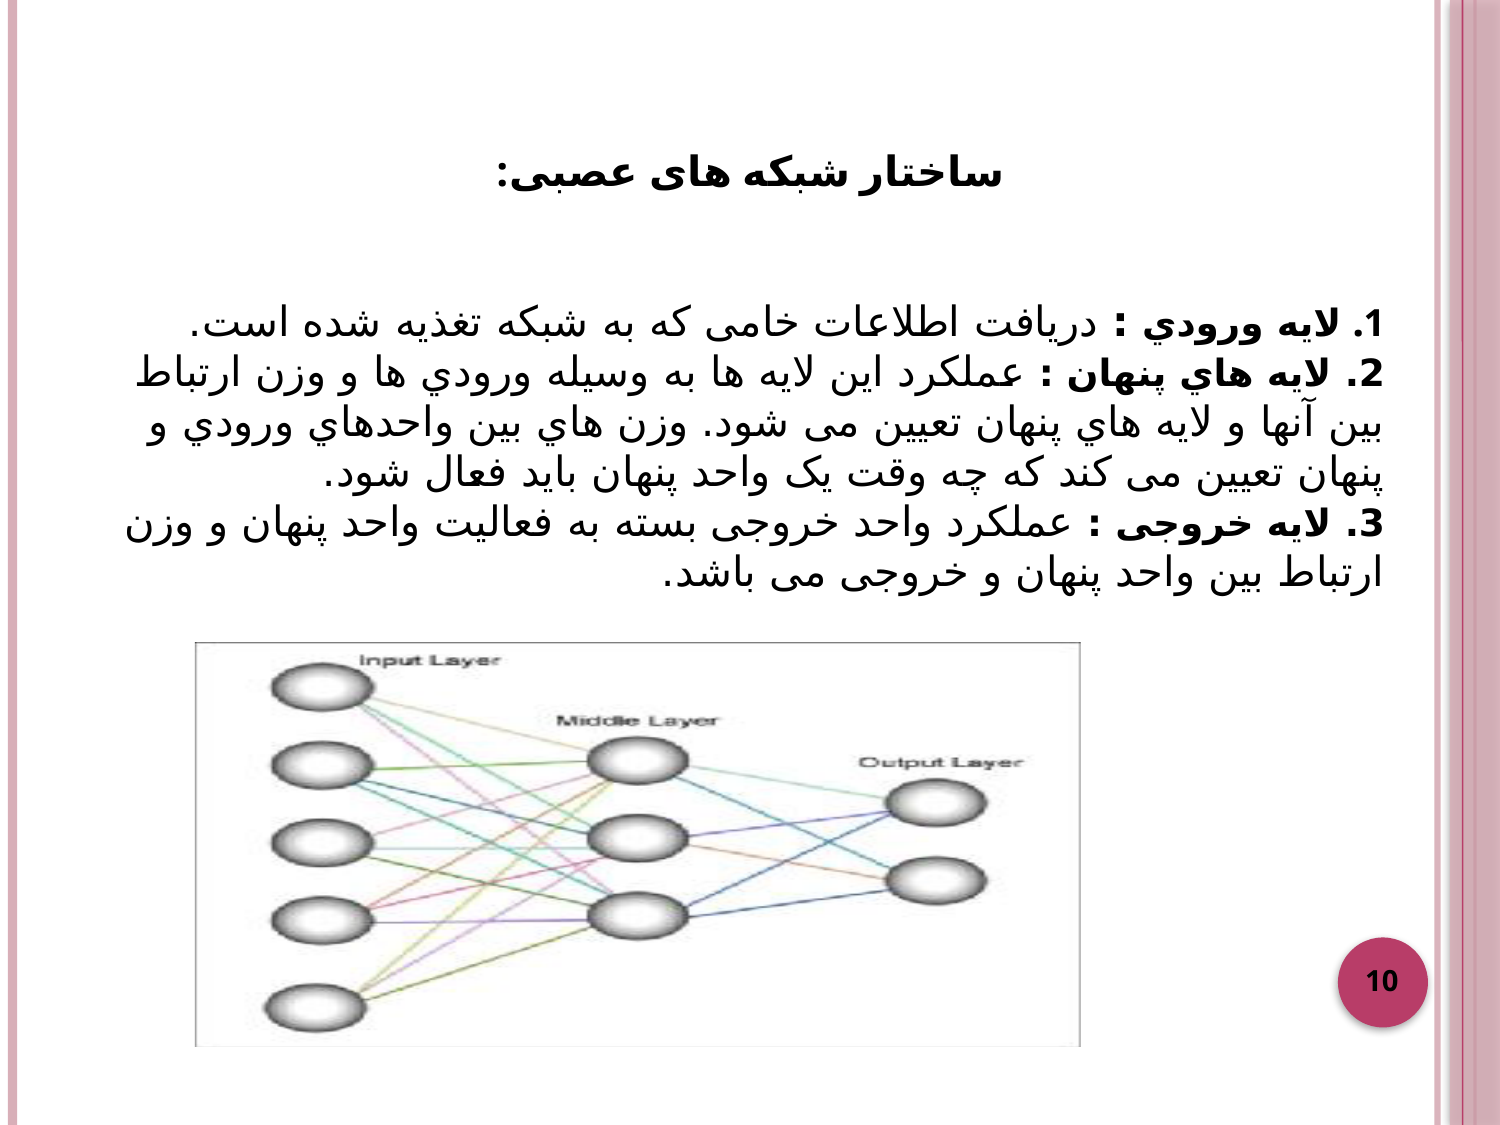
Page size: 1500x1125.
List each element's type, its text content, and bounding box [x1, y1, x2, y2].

slide_number 10 [1340, 952, 1424, 1013]
text_box ساختار شبکه های عصبی: 1. لایه ورودي : دریافت اطلاعات خامی که به شبکه تغذیه شده است. 2. لایه هاي پنهان : عملکرد این لایه ها به وسیله ورودي ها و وزن ارتباط بین آنها و لایه هاي پنهان تعیین می شود. وزن هاي بین واحدهاي ورودي و پنهان تعیین می کند که چه وقت یک واحد پنهان باید فعال شود. 3. لایه خروجی : عملکرد واحد خروجی بسته به فعالیت واحد پنهان و وزن ارتباط بین واحد پنهان و خروجی می باشد. [100, 137, 1400, 603]
picture [194, 641, 1082, 1048]
